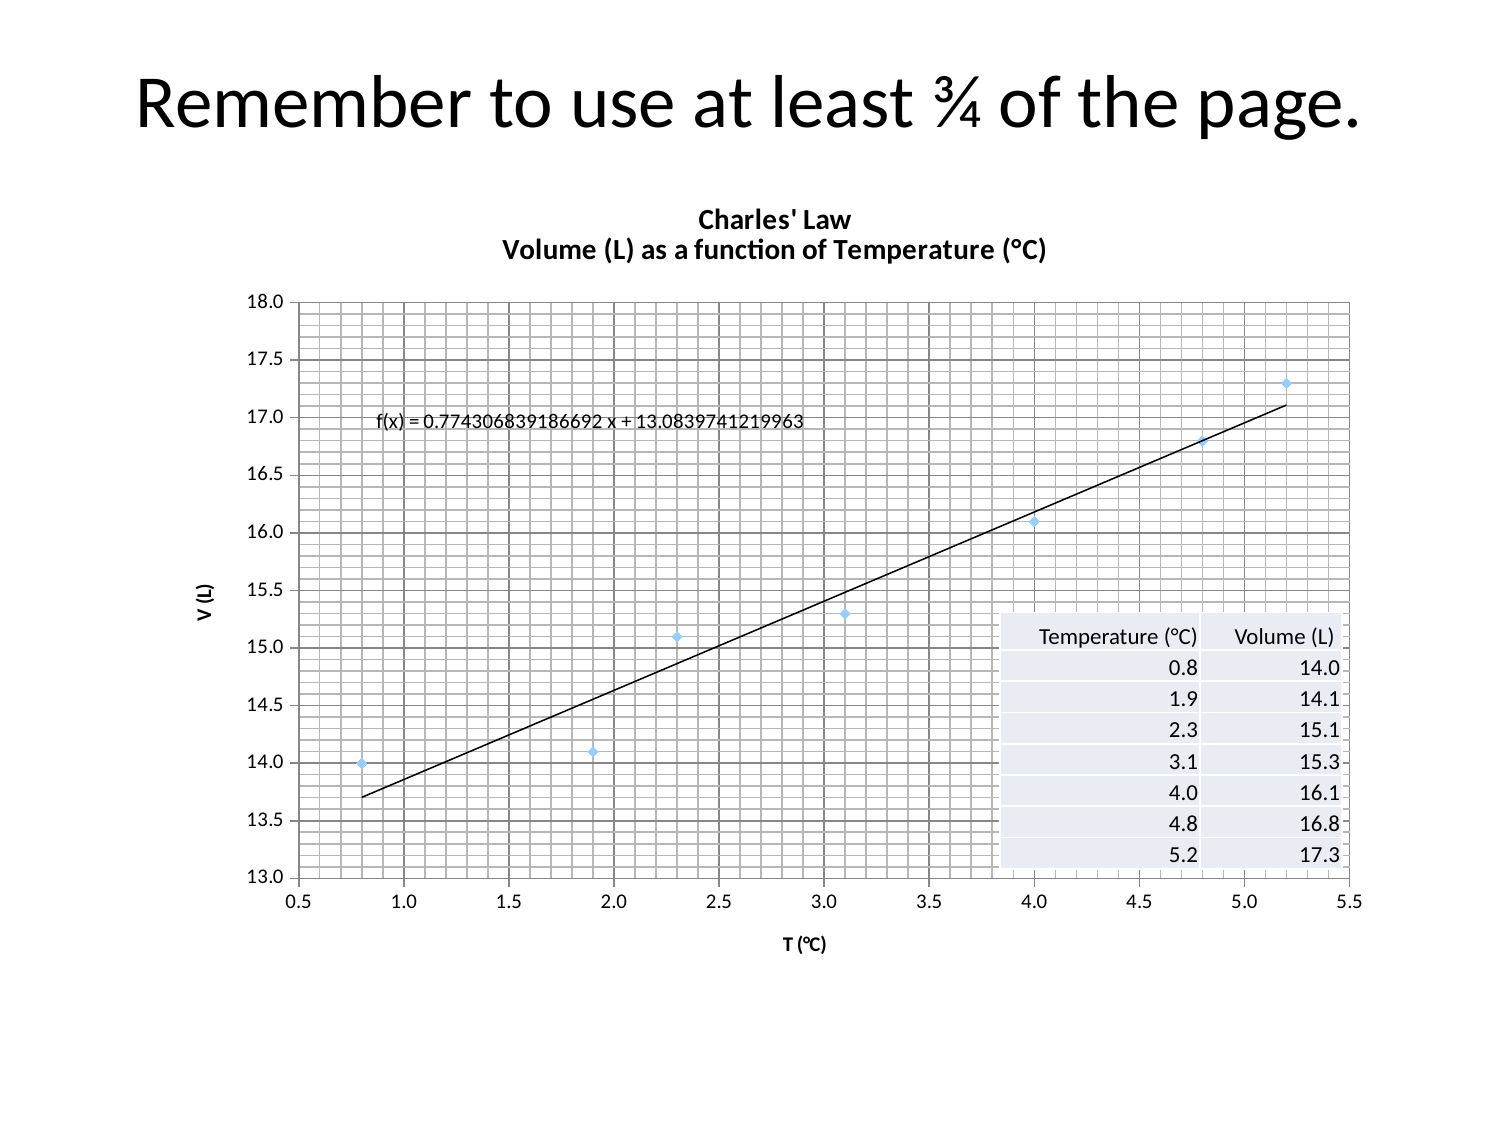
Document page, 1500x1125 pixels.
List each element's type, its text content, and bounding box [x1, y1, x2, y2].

chart [162, 174, 1388, 988]
title Remember to use at least ¾ of the page. [75, 45, 1425, 150]
